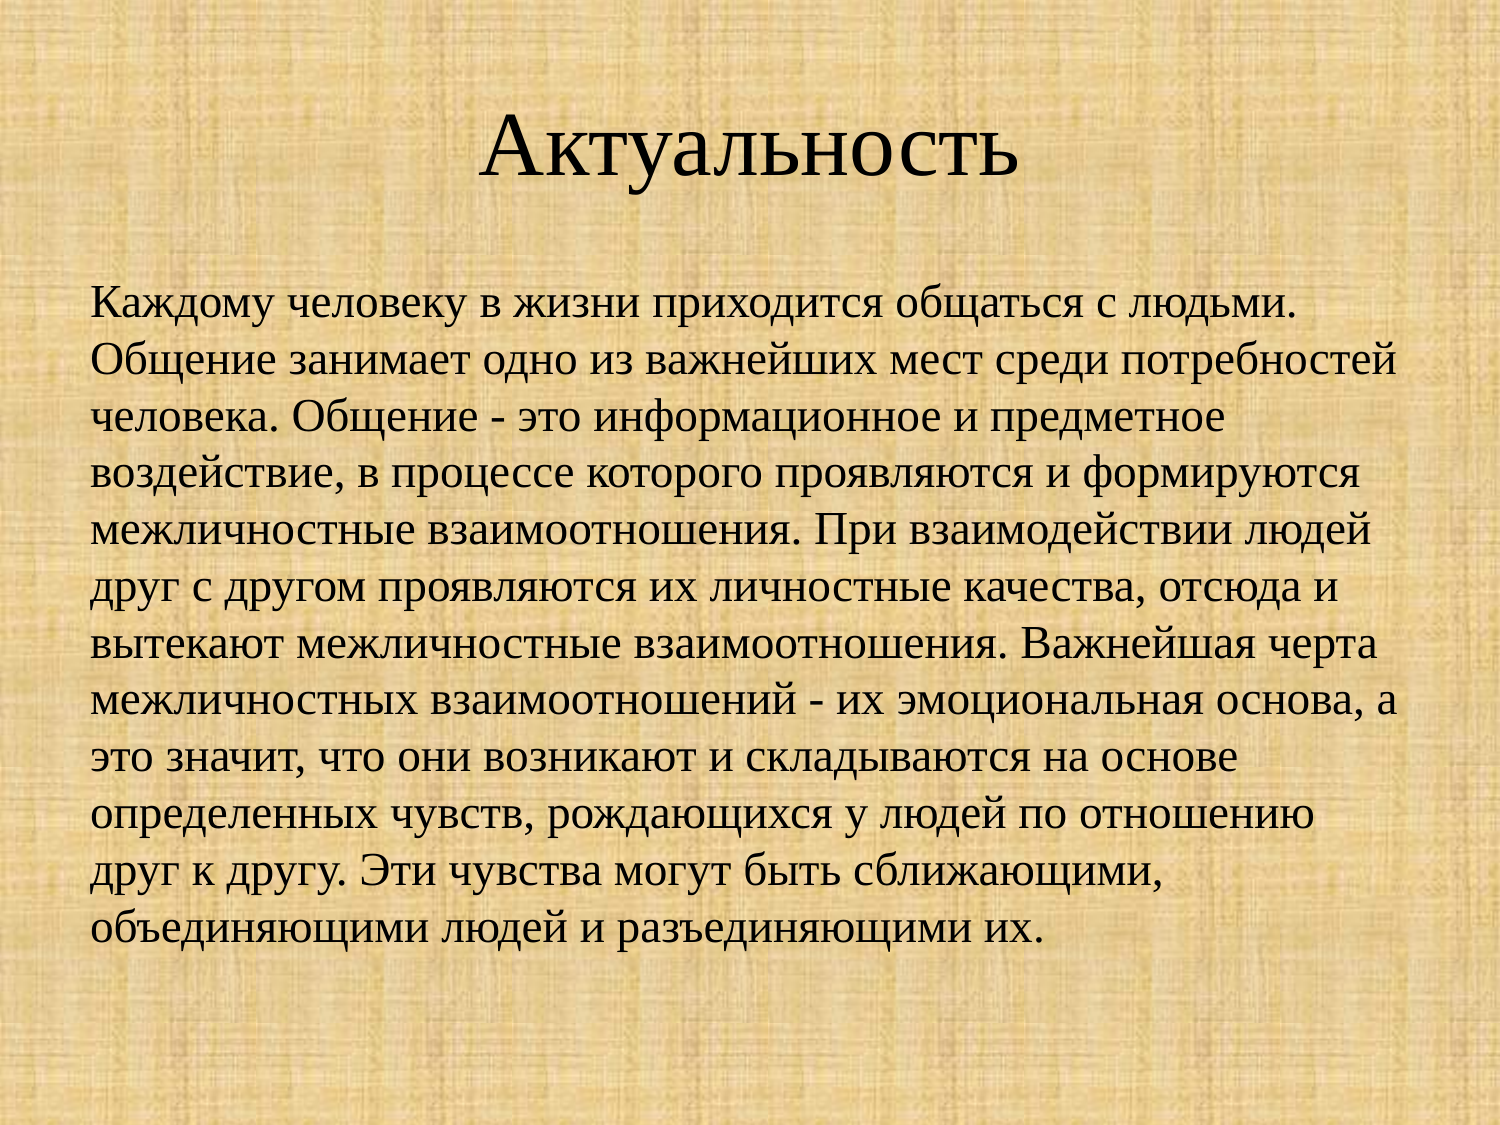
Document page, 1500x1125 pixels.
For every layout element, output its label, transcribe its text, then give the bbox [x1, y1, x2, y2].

title Актуальность [75, 45, 1425, 233]
list Каждому человеку в жизни приходится общаться с людьми. Общение занимает одно из важнейших мест среди потребностей человека. Общение - это информационное и предметное воздействие, в процессе которого проявляются и формируются межличностные взаимоотношения. При взаимодействии людей друг с другом проявляются их личностные качества, отсюда и вытекают межличностные взаимоотношения. Важнейшая черта межличностных взаимоотношений - их эмоциональная основа, а это значит, что они возникают и складываются на основе определенных чувств, рождающихся у людей по отношению друг к другу. Эти чувства могут быть сближающими, объединяющими людей и разъединяющими их. [75, 262, 1425, 1005]
picture [0, 0, 1500, 1125]
